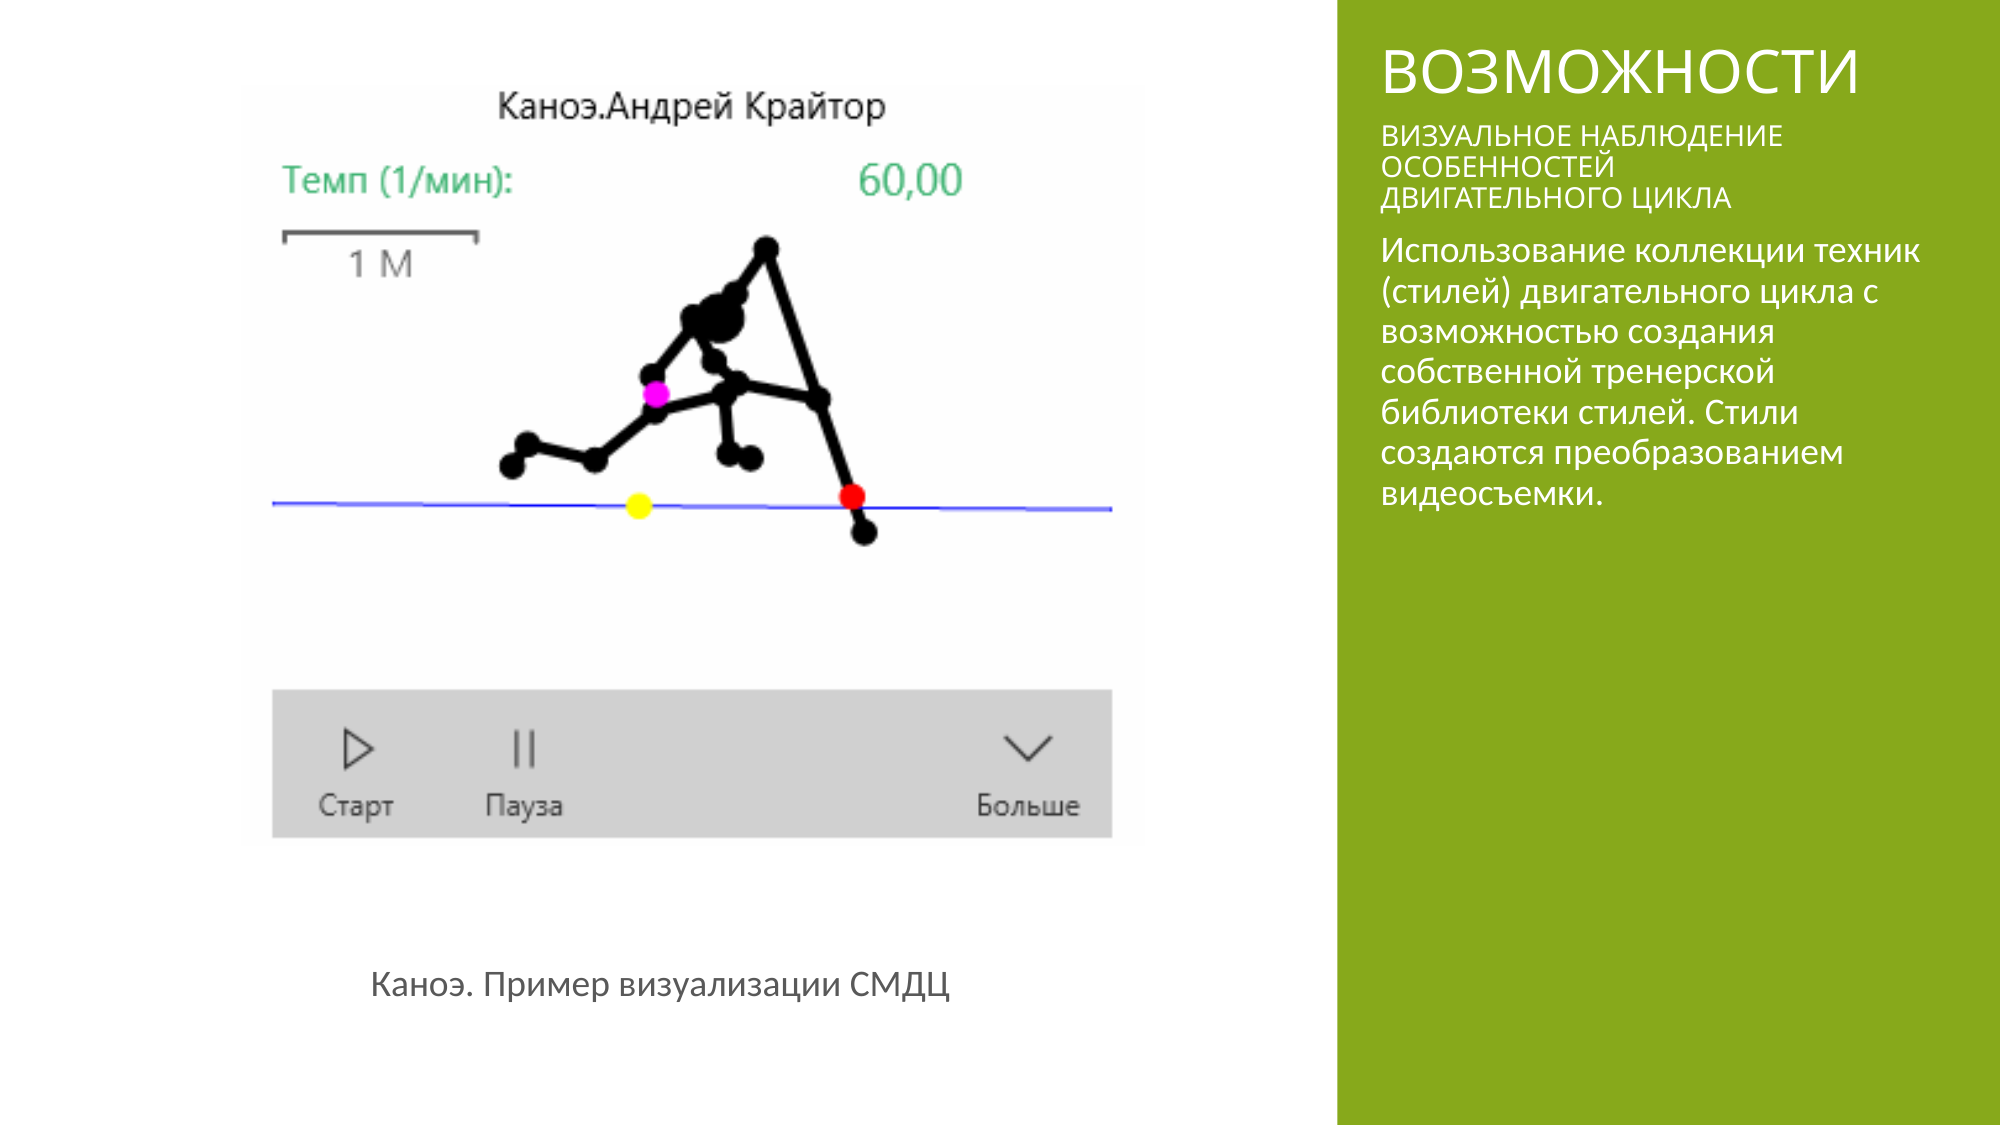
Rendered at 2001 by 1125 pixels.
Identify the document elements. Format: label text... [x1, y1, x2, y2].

title Возможности [1365, 26, 1879, 114]
list Использование коллекции техник (стилей) двигательного цикла с возможностью создания собственной тренерской библиотеки стилей. Стили создаются преобразованием видеосъемки. [1365, 222, 1974, 724]
text_box ВИЗУАЛЬНОЕ НАБЛЮДЕНИЕ ОСОБЕННОСТЕЙ ДВИГАТЕЛЬНОГО ЦИКЛА [1365, 113, 1867, 223]
picture [241, 85, 1145, 846]
text_box Каноэ. Пример визуализации СМДЦ [74, 951, 1248, 1012]
